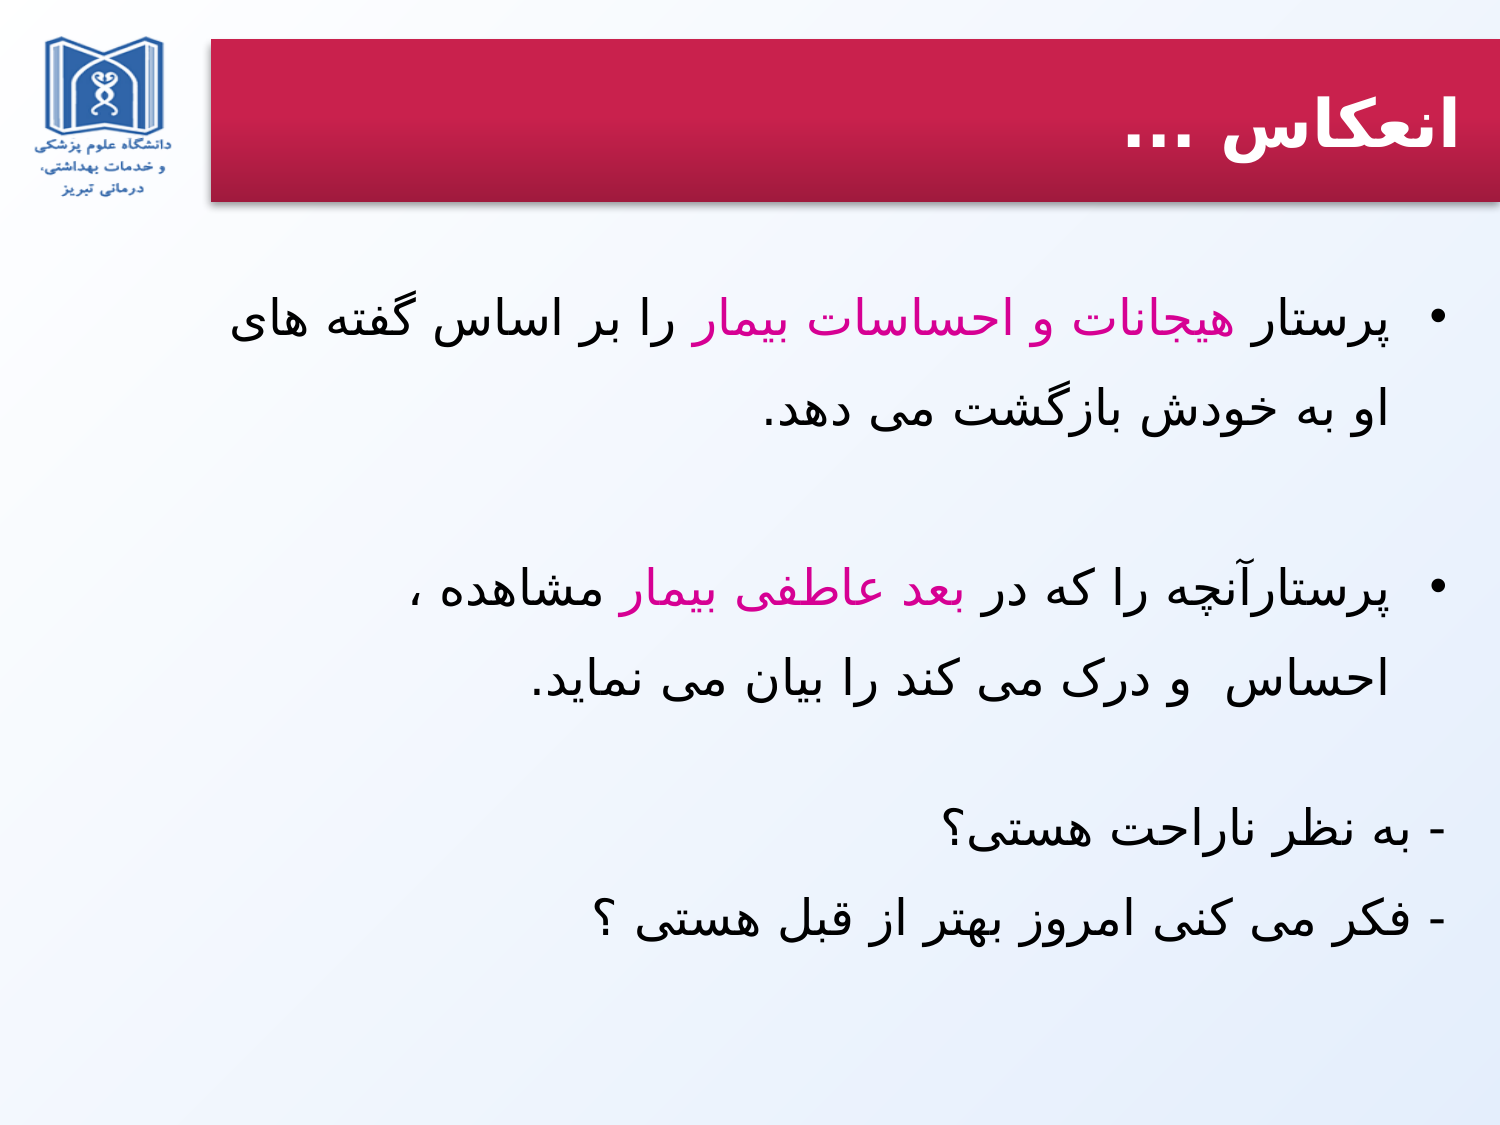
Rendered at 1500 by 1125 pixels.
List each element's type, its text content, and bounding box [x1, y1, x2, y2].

picture [27, 30, 181, 212]
text_box انعکاس ... [210, 39, 1500, 203]
text_box پرستار هیجانات و احساسات بیمار را بر اساس گفته های او به خودش بازگشت می دهد. پرستارآنچه ‌را که در بعد عاطفی بیمار‌ مشاهده ، احساس و درک می کند را بیان می نماید. - به نظر ناراحت هستی؟ - فکر می کنی امروز بهتر از قبل هستی ؟ [210, 248, 1462, 953]
